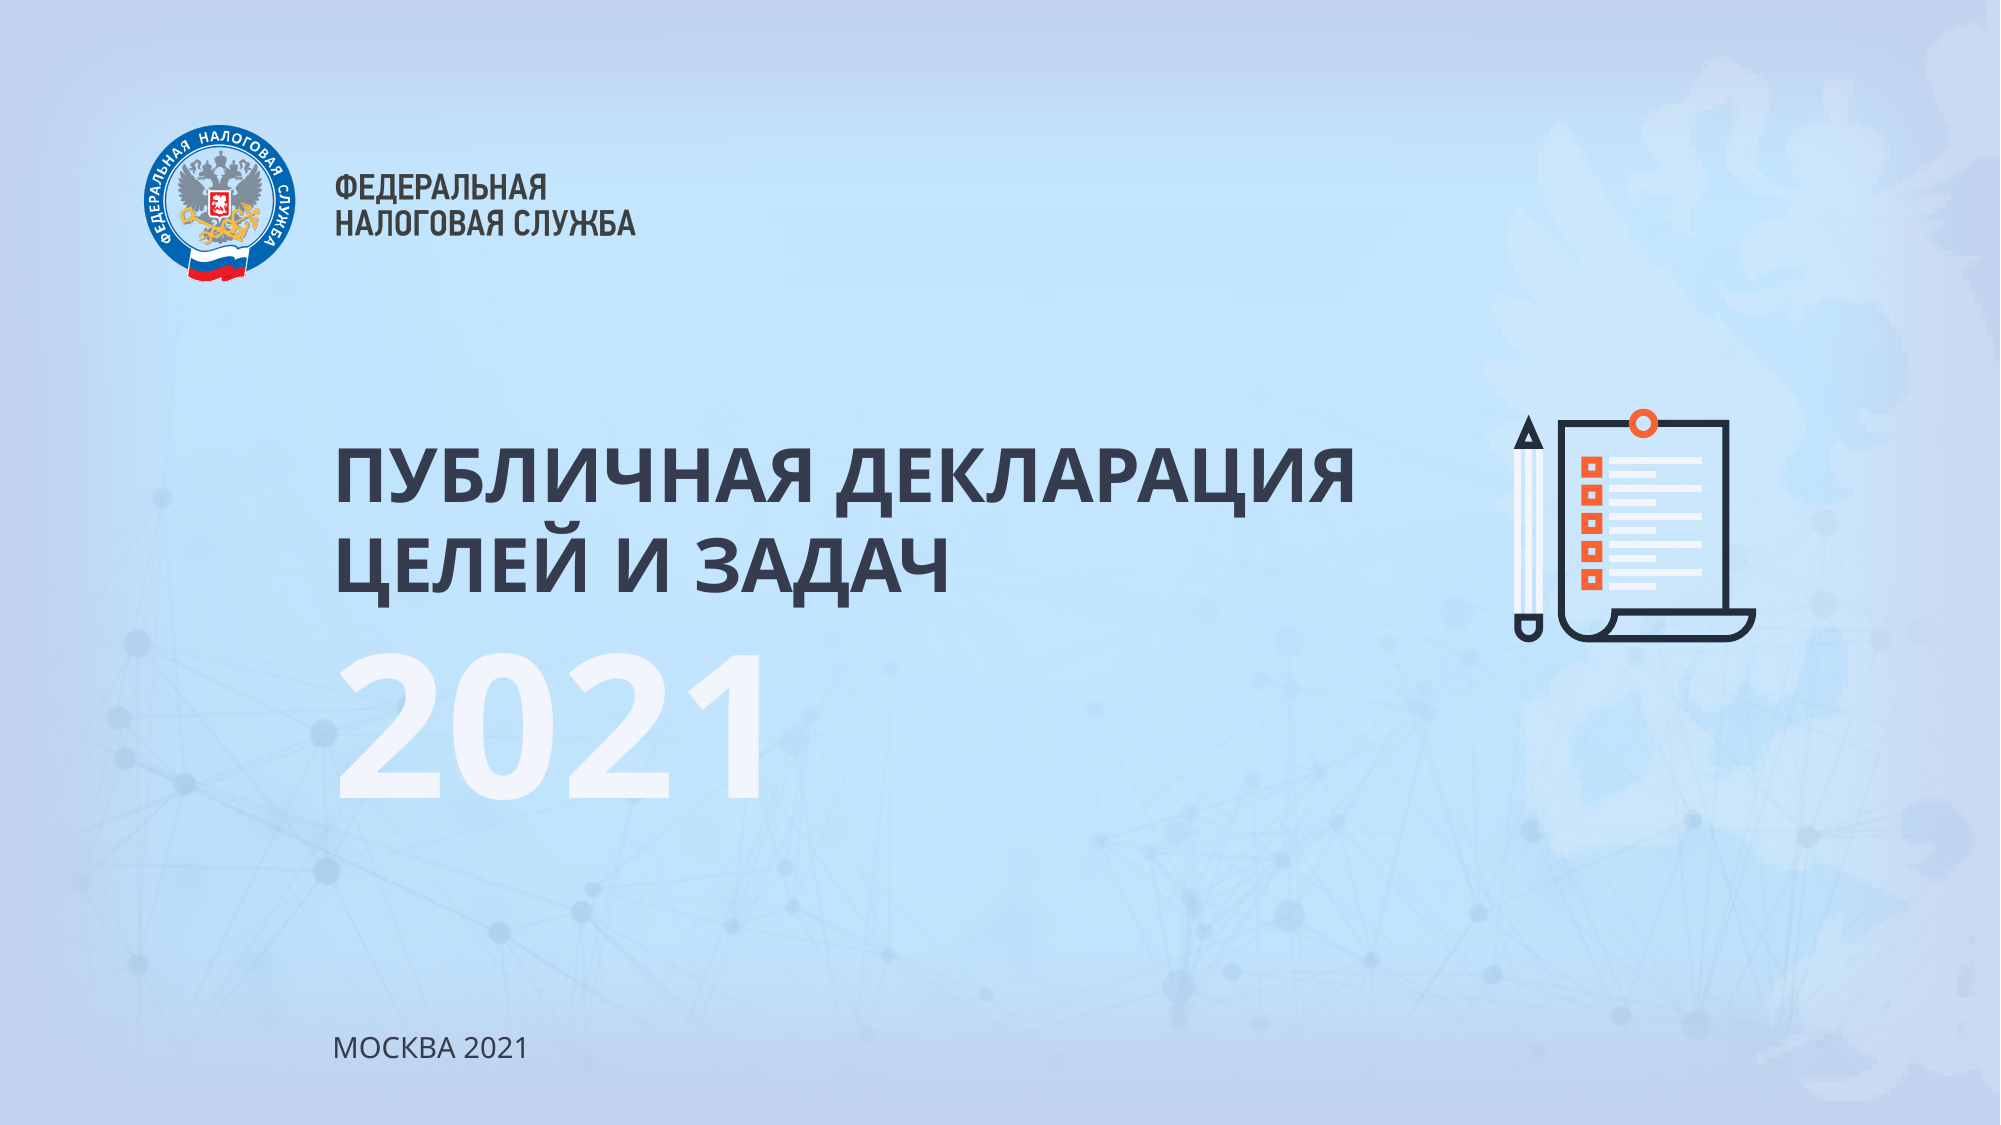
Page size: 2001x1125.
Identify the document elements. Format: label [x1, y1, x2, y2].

text_box [1513, 408, 1757, 643]
picture [0, 0, 2000, 1125]
